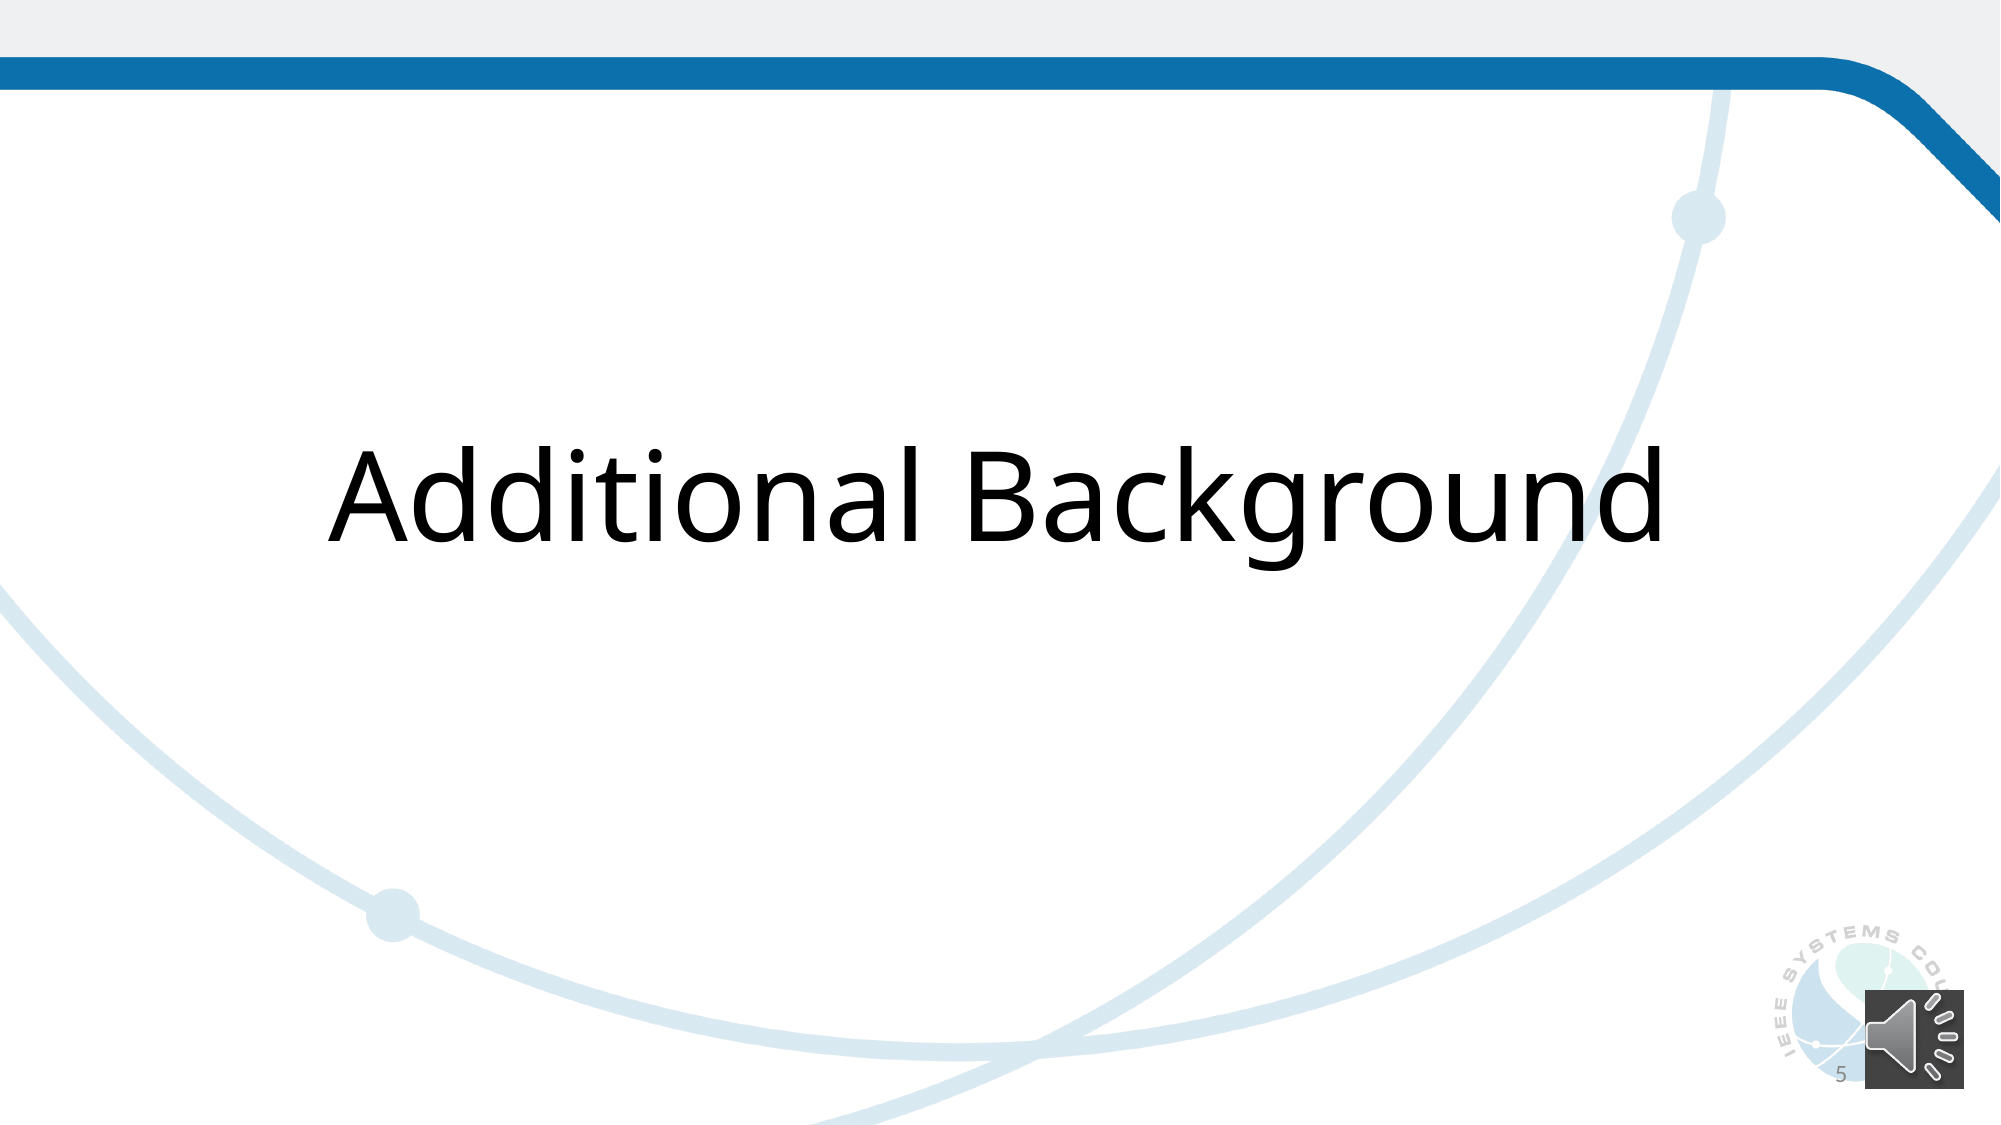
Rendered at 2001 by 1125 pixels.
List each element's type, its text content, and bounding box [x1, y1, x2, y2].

picture [0, 0, 2000, 1125]
slide_number 5 [1412, 1042, 1863, 1103]
title Additional Background [249, 184, 1750, 576]
